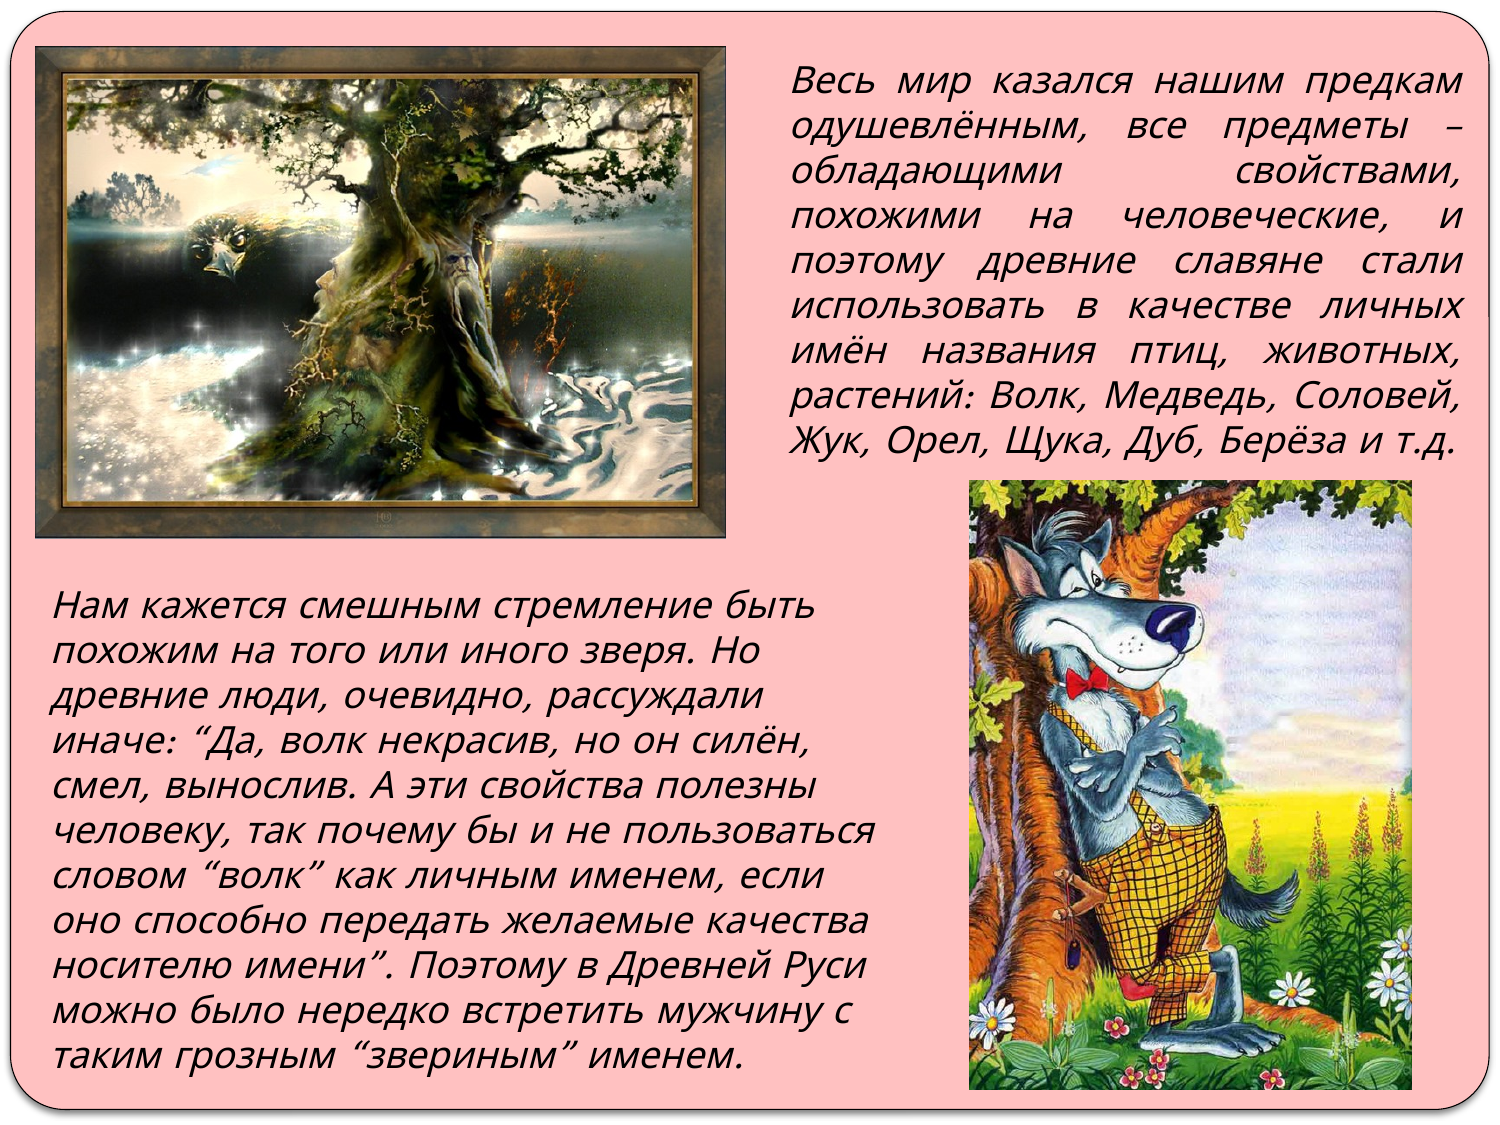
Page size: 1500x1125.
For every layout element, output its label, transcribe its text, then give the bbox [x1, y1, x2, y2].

text_box Весь мир казался нашим предкам одушевлённым, все предметы – обладающими свойствами, похожими на человеческие, и поэтому древние славяне стали использовать в качестве личных имён названия птиц, животных, растений: Волк, Медведь, Соловей, Жук, Орел, Щука, Дуб, Берёза и т.д. [773, 48, 1477, 469]
text_box Нам кажется смешным стремление быть похожим на того или иного зверя. Но древние люди, очевидно, рассуждали иначе: “Да, волк некрасив, но он силён, смел, вынослив. А эти свойства полезны человеку, так почему бы и не пользоваться словом “волк” как личным именем, если оно способно передать желаемые качества носителю имени”. Поэтому в Древней Руси можно было нередко встретить мужчину с таким грозным “звериным” именем. [35, 574, 891, 1084]
picture [34, 46, 727, 540]
picture [969, 480, 1412, 1091]
